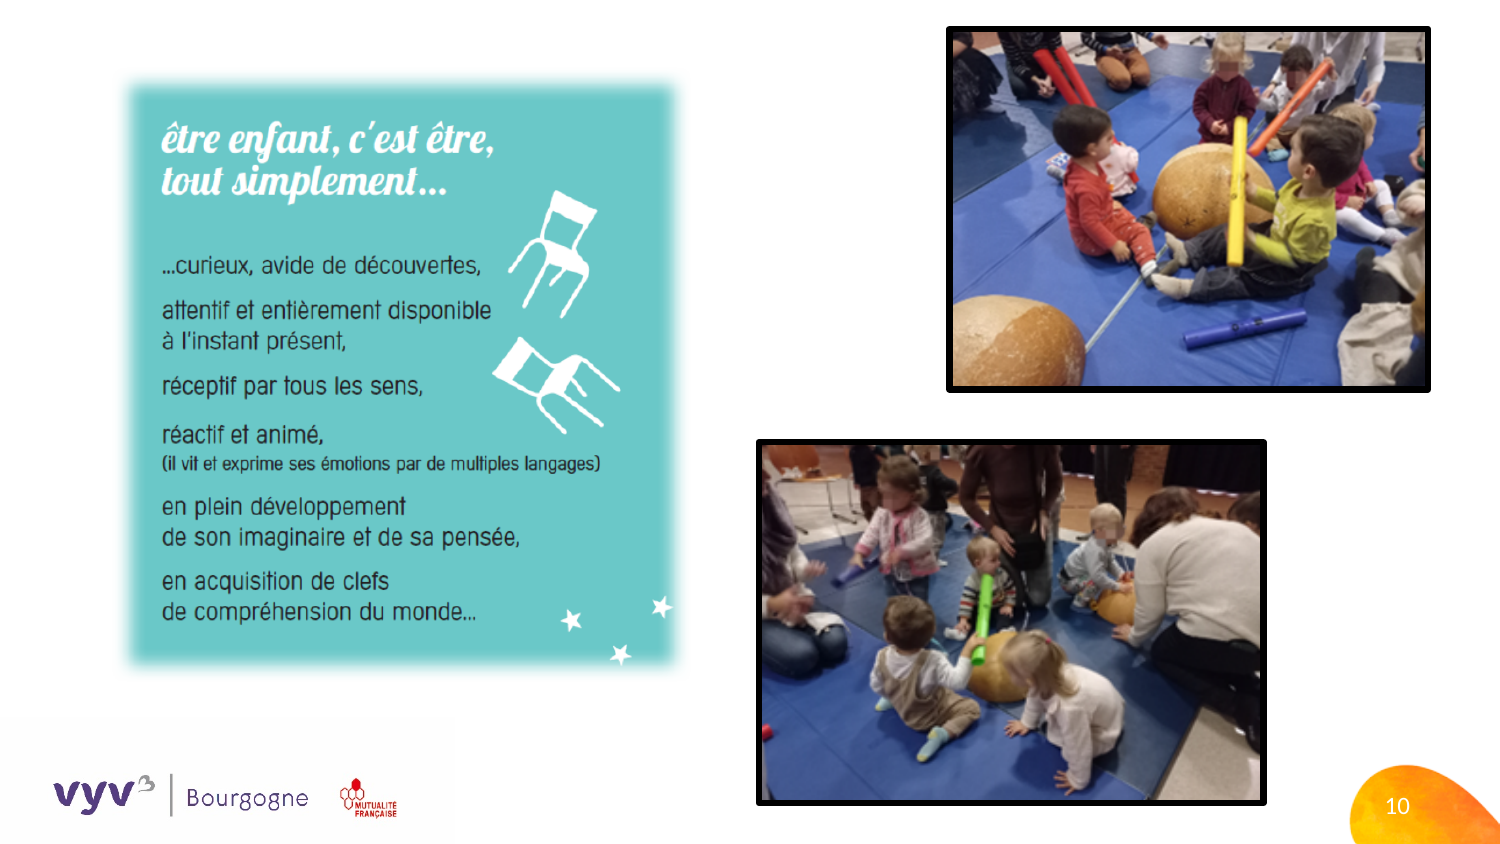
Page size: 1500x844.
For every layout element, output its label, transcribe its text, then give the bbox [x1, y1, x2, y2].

picture [0, 717, 455, 844]
picture [1347, 762, 1500, 844]
picture [111, 67, 691, 682]
picture [952, 31, 1426, 387]
picture [761, 445, 1261, 801]
slide_number 10 [1352, 782, 1425, 828]
